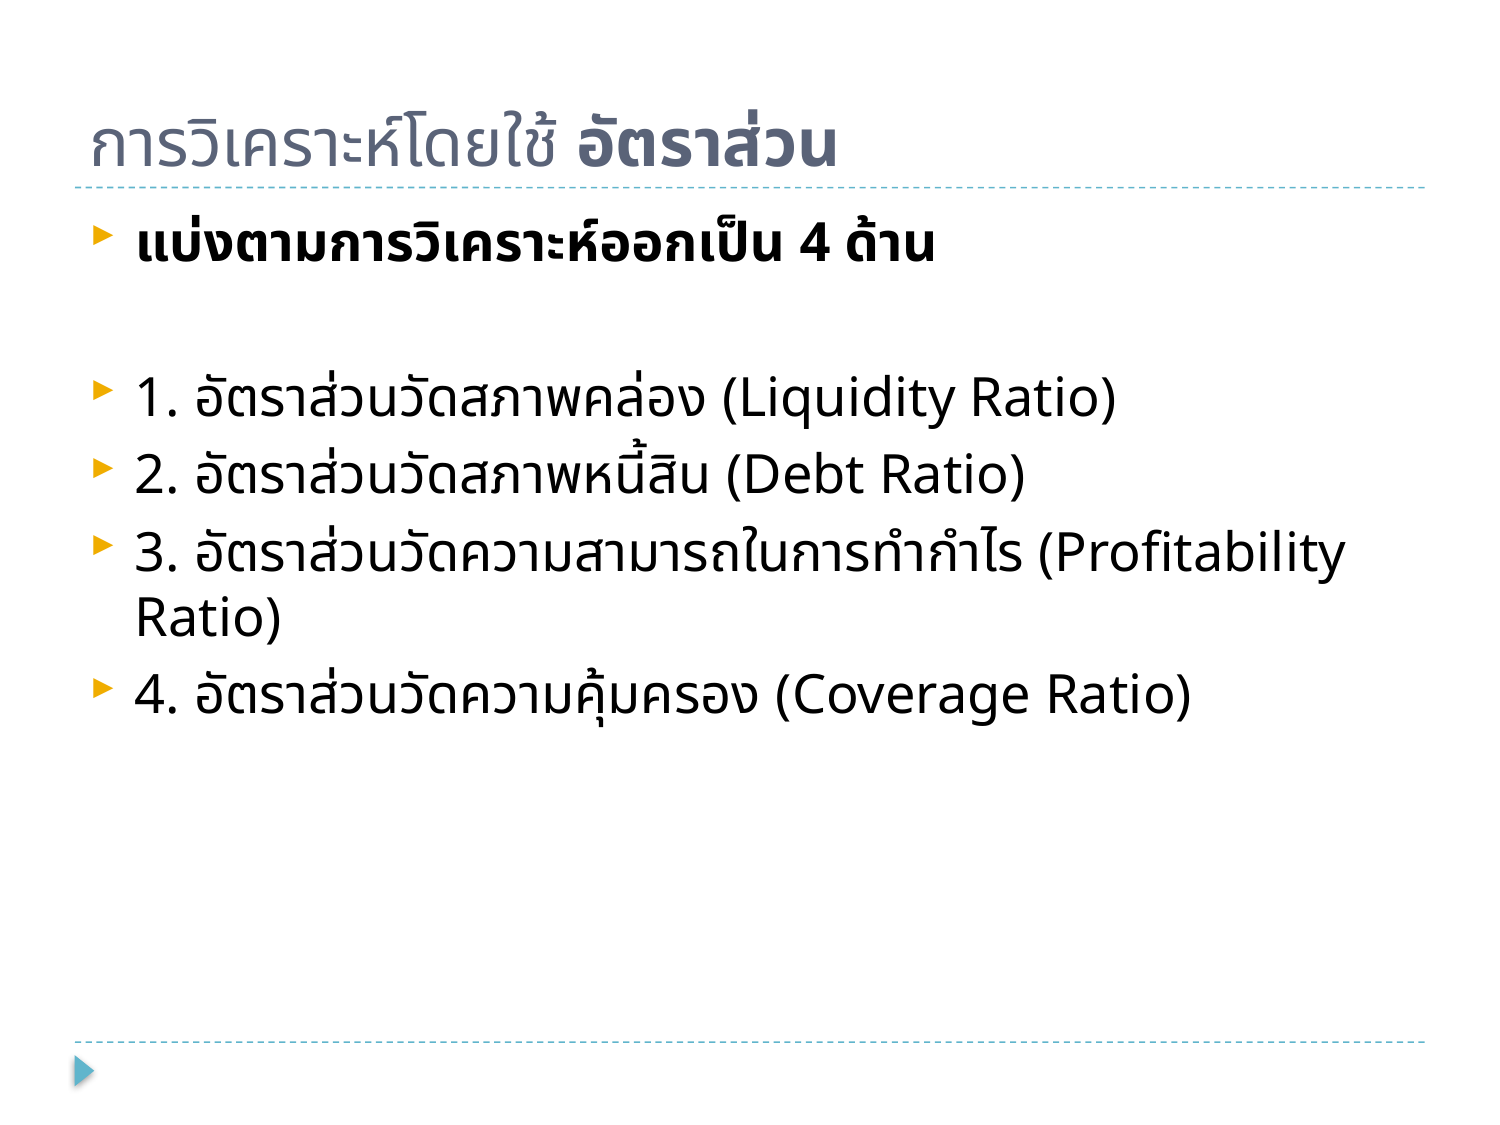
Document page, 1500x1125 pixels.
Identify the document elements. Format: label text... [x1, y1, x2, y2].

title การวิเคราะห์โดยใช้ อัตราส่วน [75, 24, 1425, 188]
list แบ่งตามการวิเคราะห์ออกเป็น 4 ด้าน 1. อัตราส่วนวัดสภาพคล่อง (Liquidity Ratio) 2. อัตราส่วนวัดสภาพหนี้สิน (Debt Ratio) 3. อัตราส่วนวัดความสามารถในการทำกำไร (Profitability Ratio) 4. อัตราส่วนวัดความคุ้มครอง (Coverage Ratio) [75, 200, 1425, 1010]
